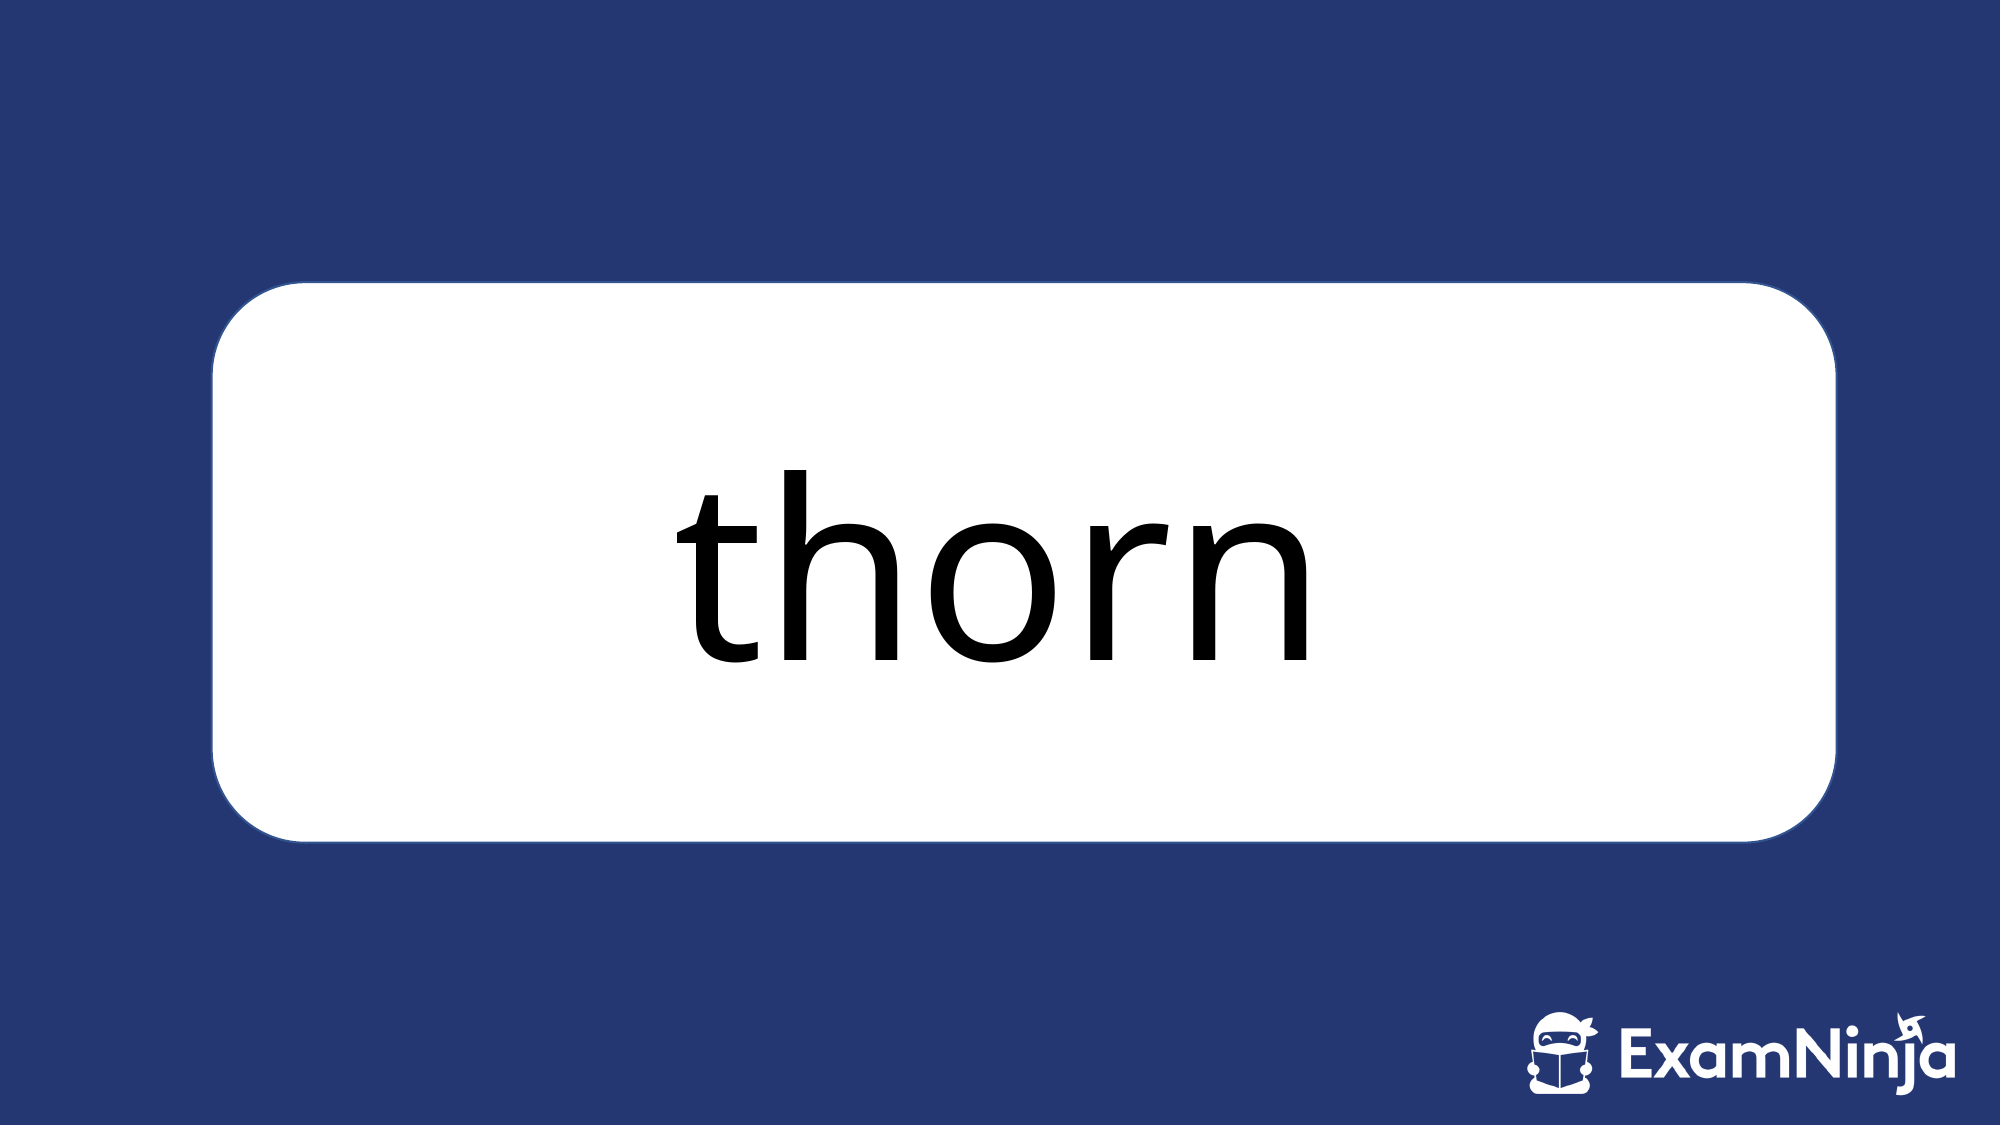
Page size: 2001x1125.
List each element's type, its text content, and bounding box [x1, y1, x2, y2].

picture [1501, 1003, 1979, 1102]
text_box [210, 719, 1838, 844]
text_box thorn [143, 403, 1857, 719]
text_box [210, 281, 1838, 403]
